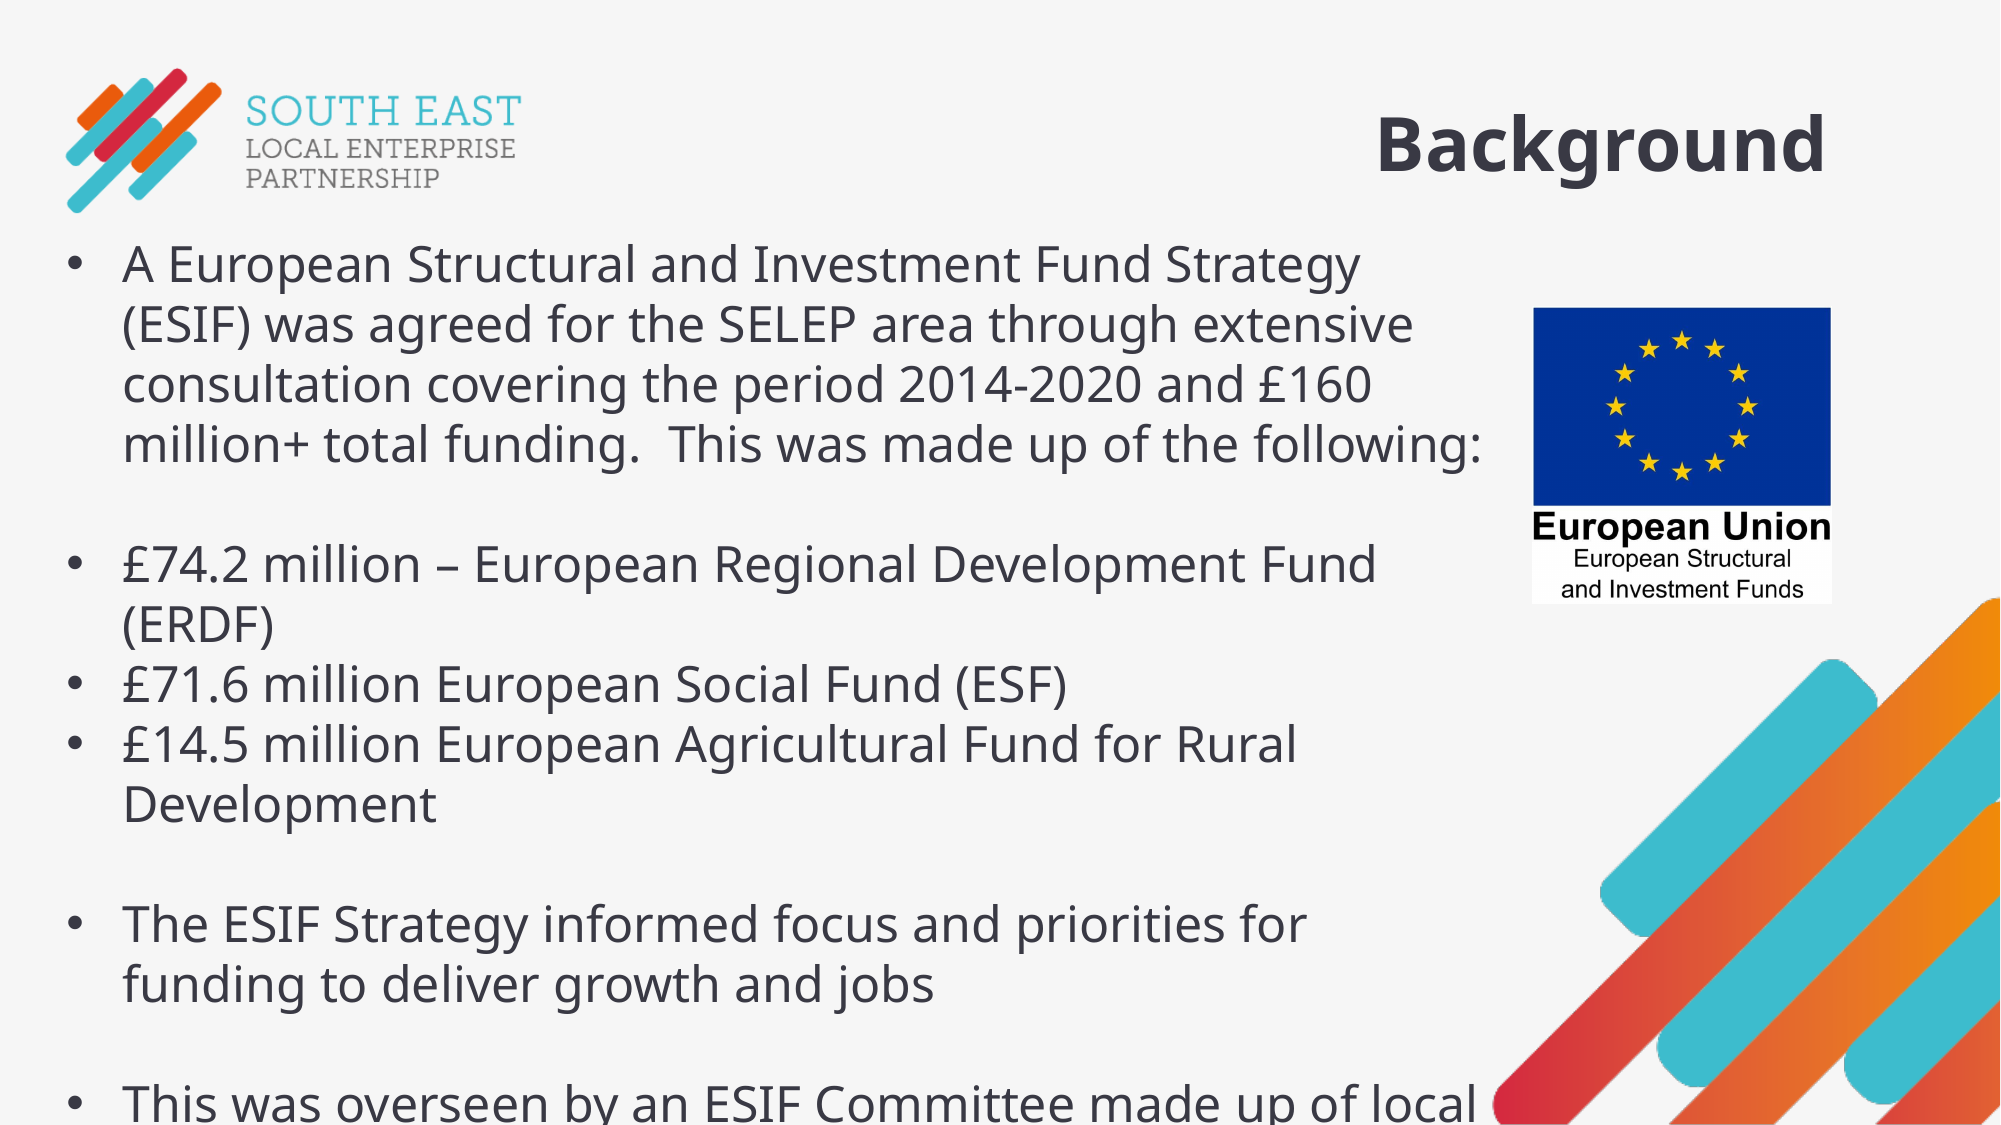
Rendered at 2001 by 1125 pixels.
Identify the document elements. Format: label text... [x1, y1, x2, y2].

picture [16, 17, 571, 264]
picture [1518, 306, 2001, 1125]
text_box A European Structural and Investment Fund Strategy (ESIF) was agreed for the SELEP area through extensive consultation covering the period 2014-2020 and £160 million+ total funding. This was made up of the following: £74.2 million – European Regional Development Fund (ERDF) £71.6 million European Social Fund (ESF) £14.5 million European Agricultural Fund for Rural Development The ESIF Strategy informed focus and priorities for funding to deliver growth and jobs This was overseen by an ESIF Committee made up of local stakeholders and which reported to the National Growth Board [51, 224, 1518, 1125]
title Background [619, 91, 1863, 203]
